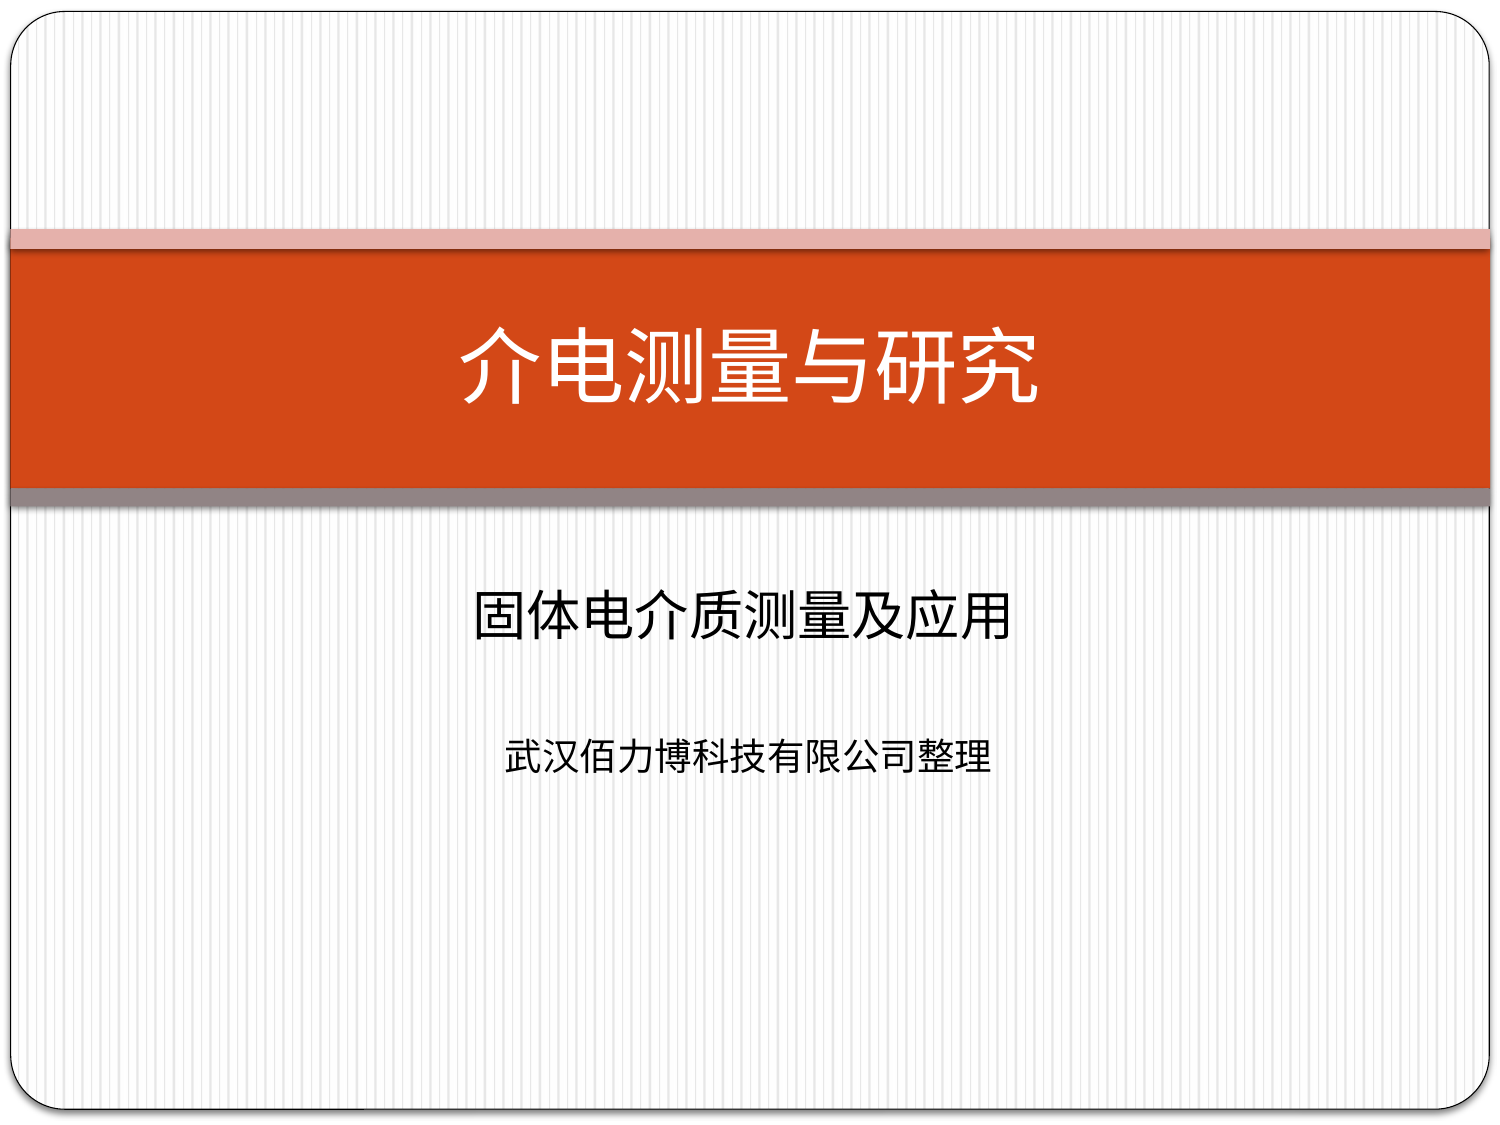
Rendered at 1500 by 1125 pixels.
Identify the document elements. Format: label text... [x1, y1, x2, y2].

text_box 武汉佰力博科技有限公司整理 [490, 725, 1034, 786]
title 介电测量与研究 [75, 247, 1425, 489]
subtitle 固体电介质测量及应用 [218, 574, 1269, 837]
